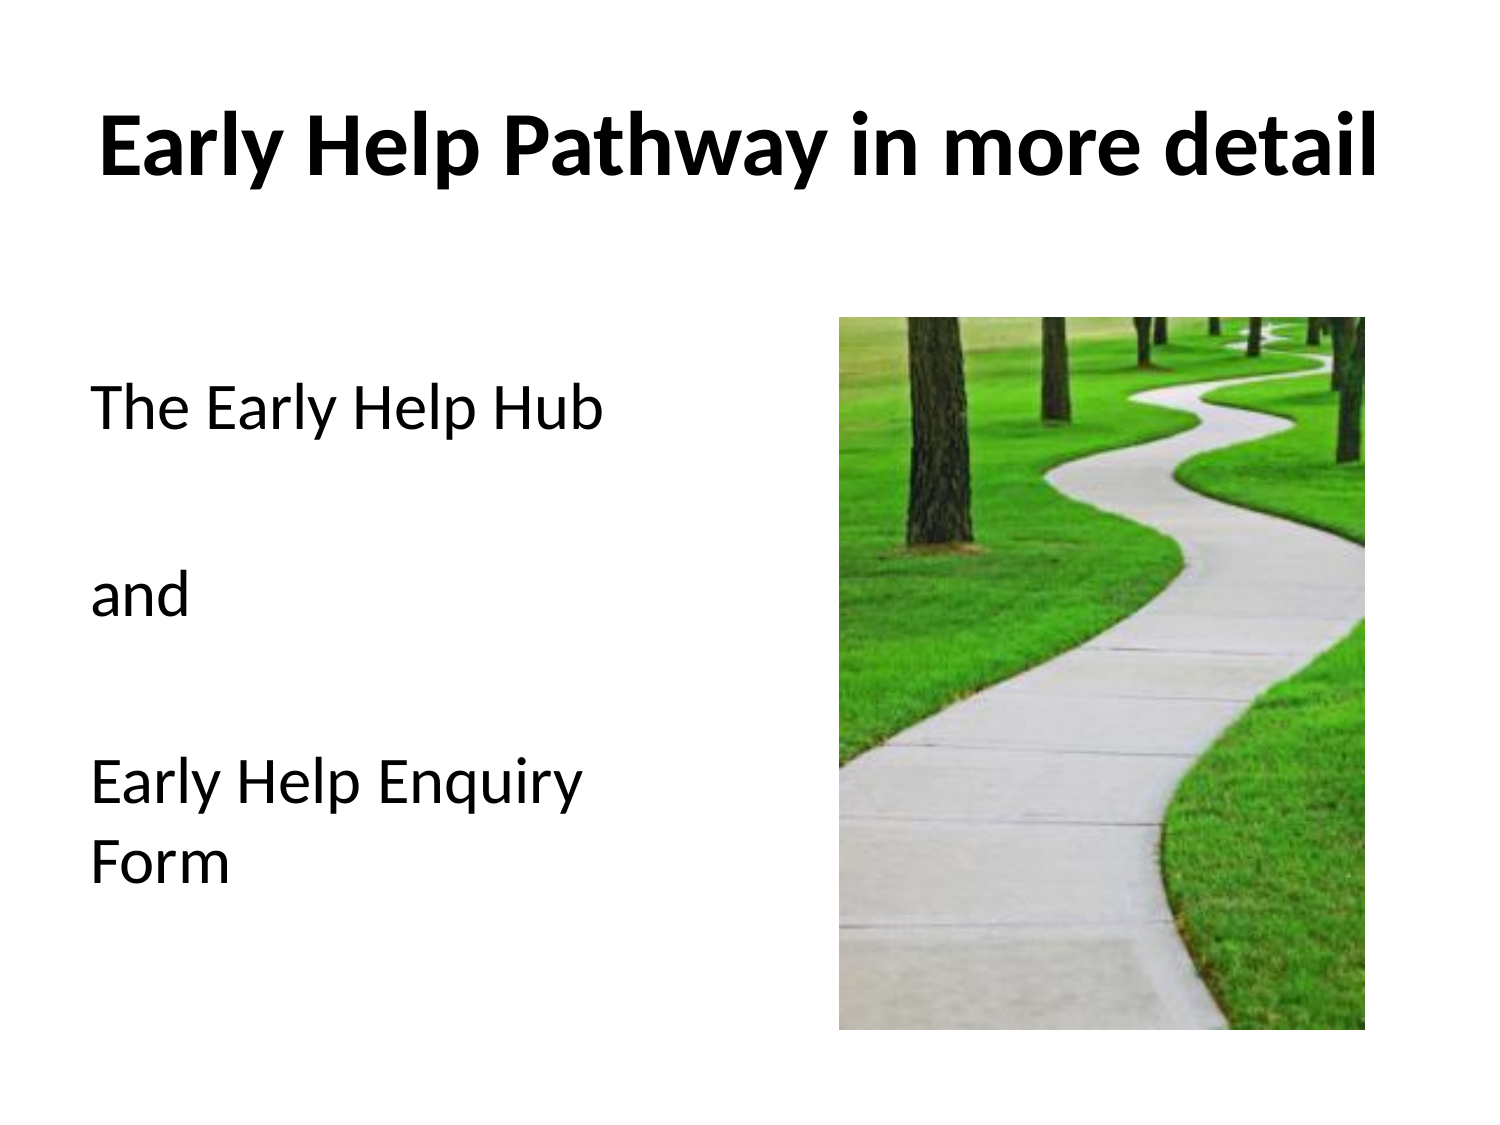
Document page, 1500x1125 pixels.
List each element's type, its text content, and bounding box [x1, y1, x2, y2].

list The Early Help Hub and Early Help Enquiry Form [75, 262, 745, 1005]
picture [839, 317, 1366, 1030]
title Early Help Pathway in more detail [75, 45, 1425, 233]
